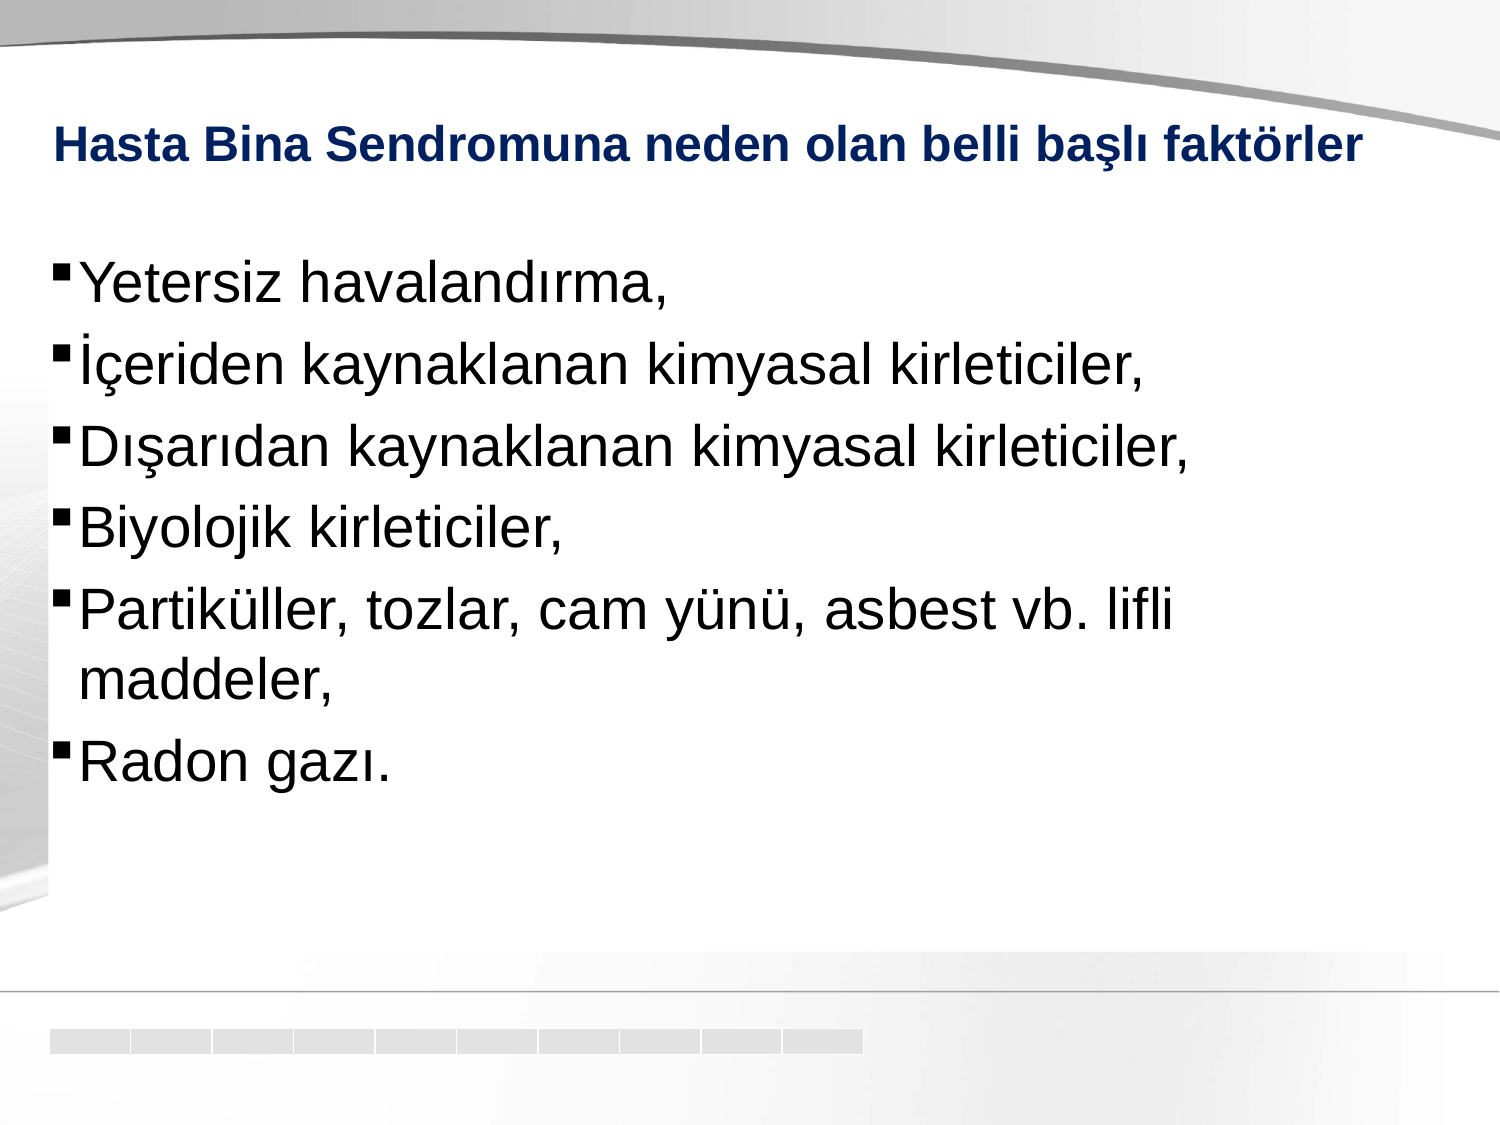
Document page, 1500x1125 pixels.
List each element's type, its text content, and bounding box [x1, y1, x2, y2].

title Hasta Bina Sendromuna neden olan belli başlı faktörler [52, 110, 1500, 264]
list Yetersiz havalandırma, İçeriden kaynaklanan kimyasal kirleticiler, Dışarıdan kaynaklanan kimyasal kirleticiler, Biyolojik kirleticiler, Partiküller, tozlar, cam yünü, asbest vb. lifli maddeler, Radon gazı. [48, 243, 1448, 952]
picture [0, 0, 1500, 990]
picture [0, 993, 1500, 1125]
